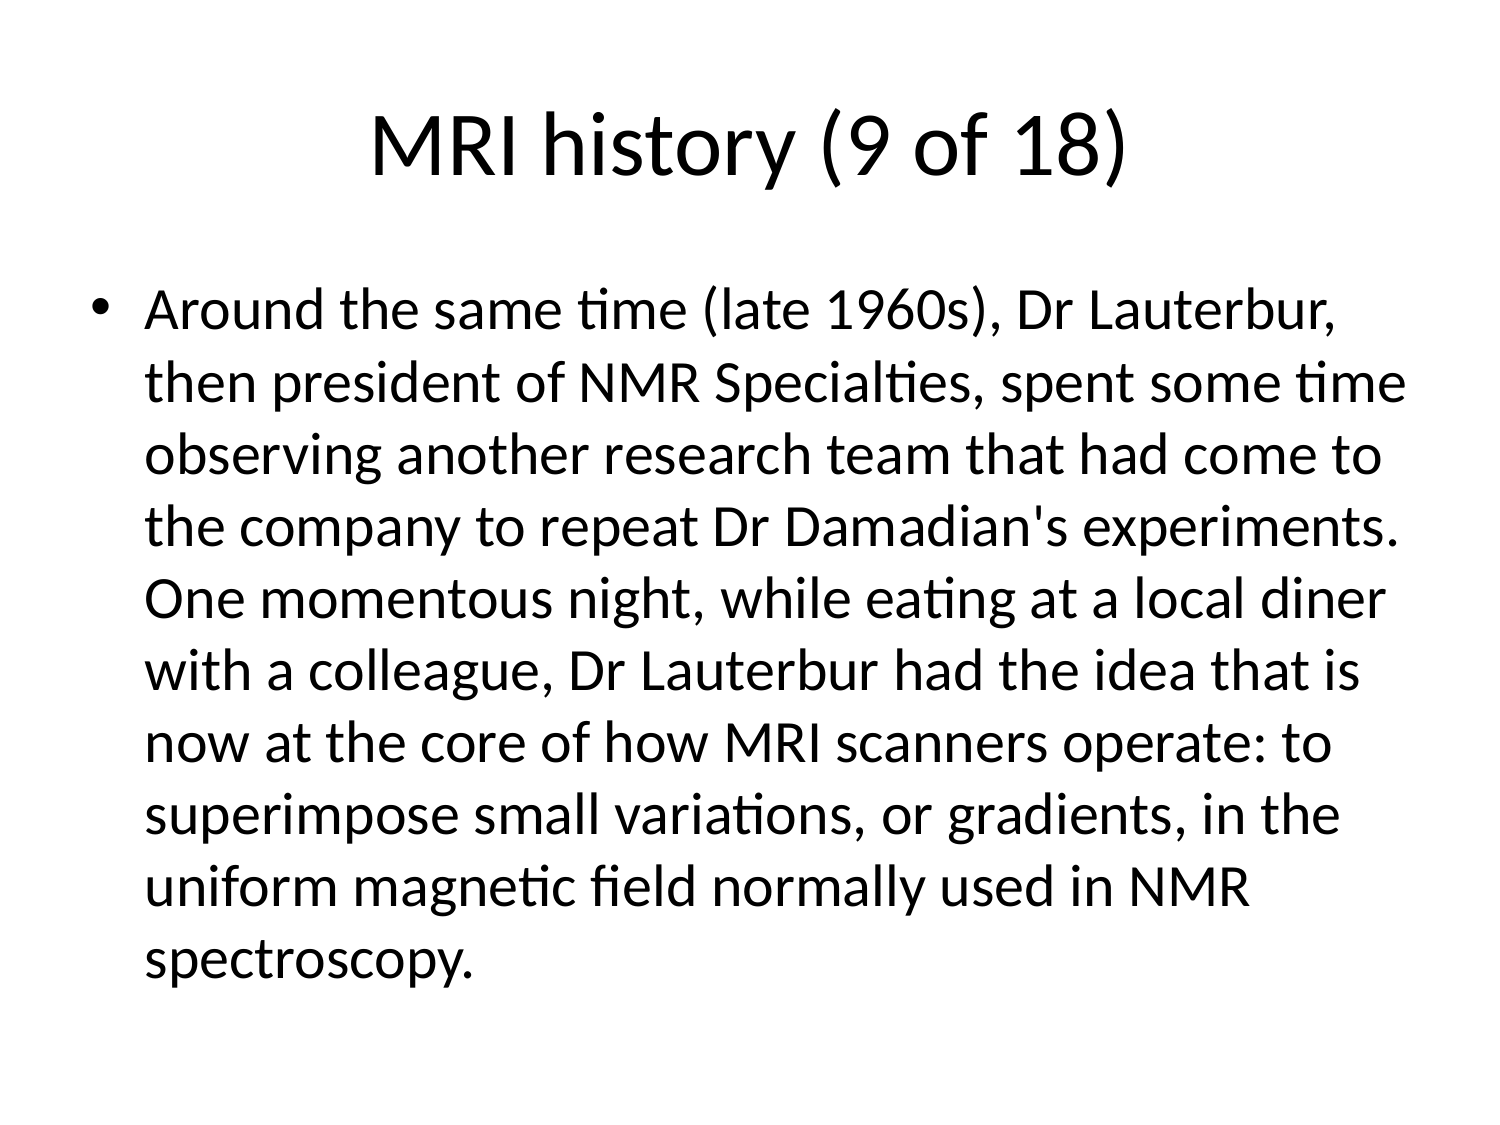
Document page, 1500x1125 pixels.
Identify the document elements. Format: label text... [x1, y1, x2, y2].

list Around the same time (late 1960s), Dr Lauterbur, then president of NMR Specialties, spent some time observing another research team that had come to the company to repeat Dr Damadian's experiments. One momentous night, while eating at a local diner with a colleague, Dr Lauterbur had the idea that is now at the core of how MRI scanners operate: to superimpose small variations, or gradients, in the uniform magnetic field normally used in NMR spectroscopy. [75, 262, 1425, 1005]
title MRI history (9 of 18) [75, 45, 1425, 233]
